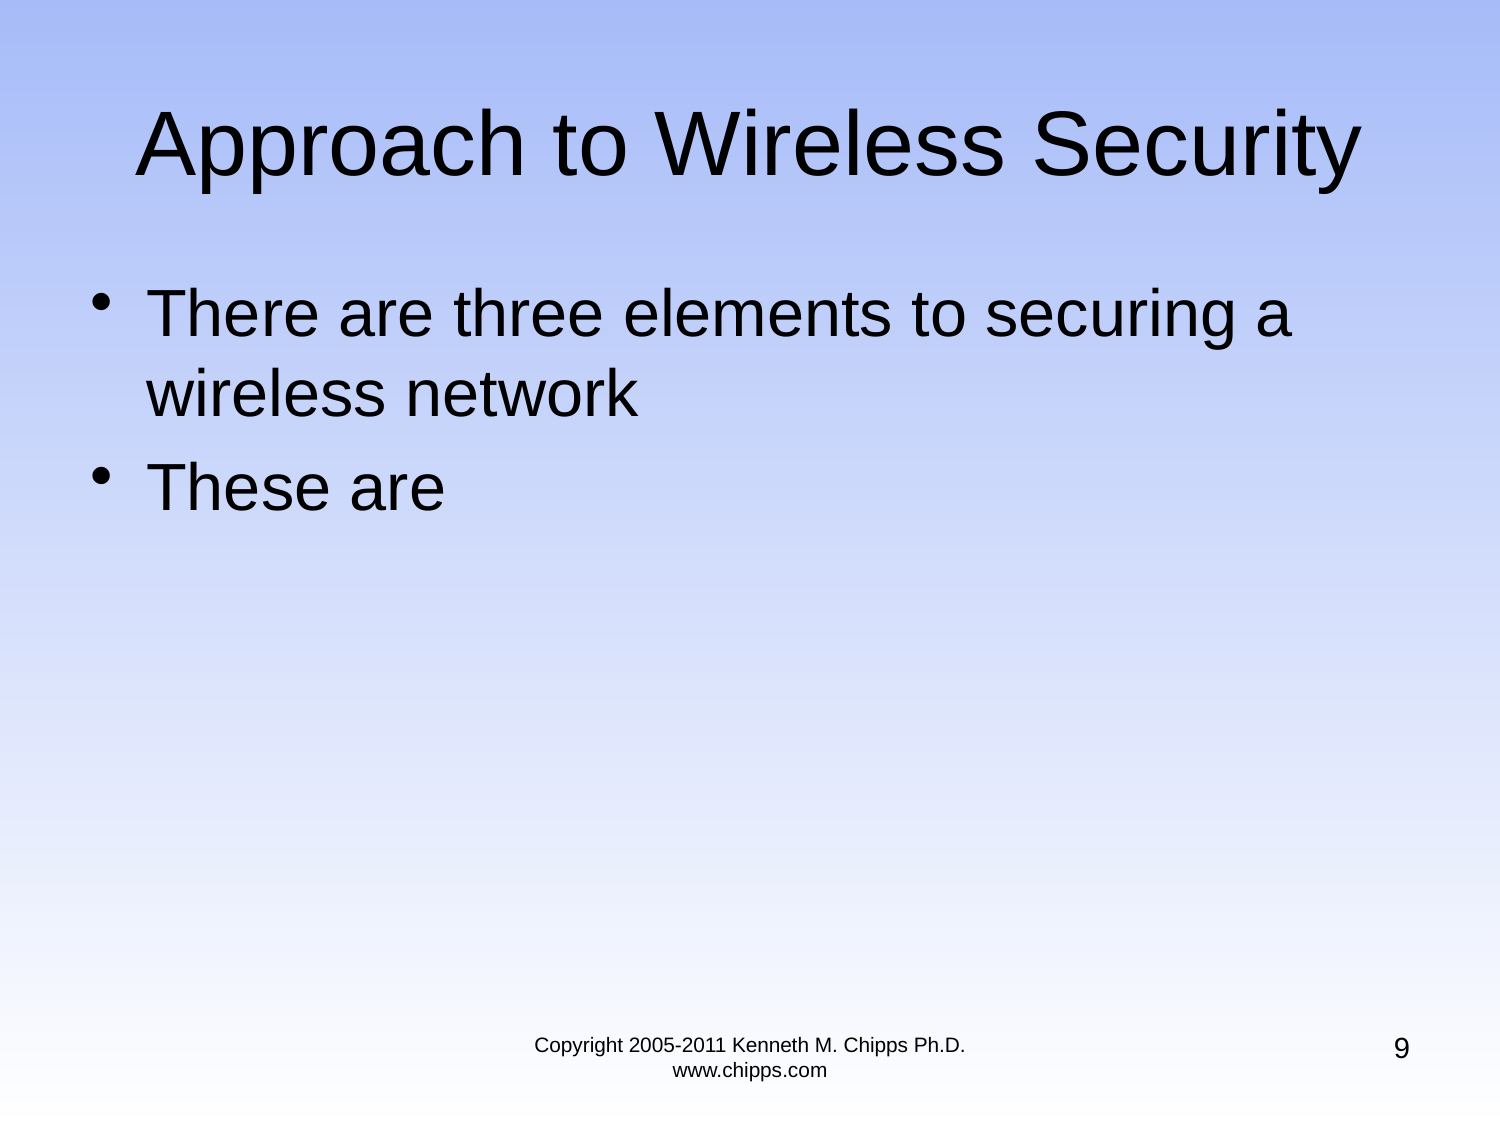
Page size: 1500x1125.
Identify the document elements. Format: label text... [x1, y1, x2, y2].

footer Copyright 2005-2011 Kenneth M. Chipps Ph.D. www.chipps.com [449, 1024, 1051, 1103]
slide_number 9 [1074, 1021, 1426, 1101]
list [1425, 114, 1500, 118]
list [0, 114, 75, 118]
list There are three elements to securing a wireless network These are [75, 262, 1425, 1005]
title Approach to Wireless Security [75, 45, 1425, 233]
